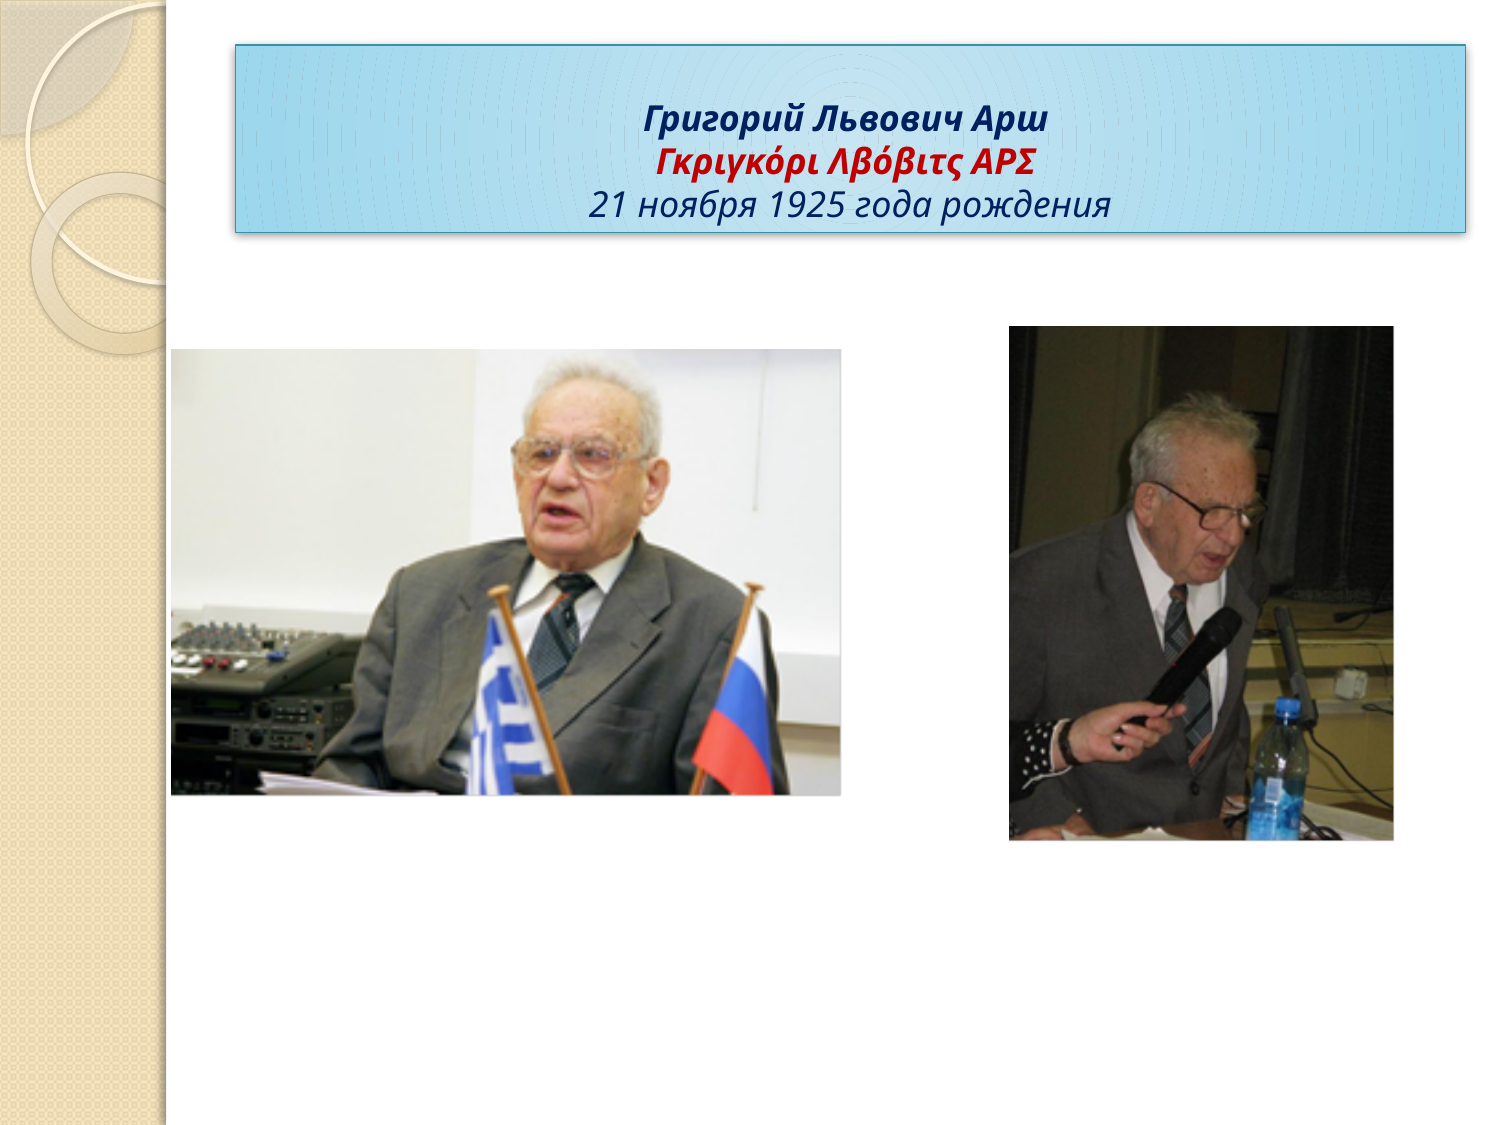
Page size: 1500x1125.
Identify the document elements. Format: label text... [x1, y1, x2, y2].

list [170, 349, 844, 799]
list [1009, 325, 1396, 844]
title Григорий Львович Арш Γκριγκόρι Λβόβιτς ΑΡΣ 21 ноября 1925 года рождения [235, 44, 1466, 233]
